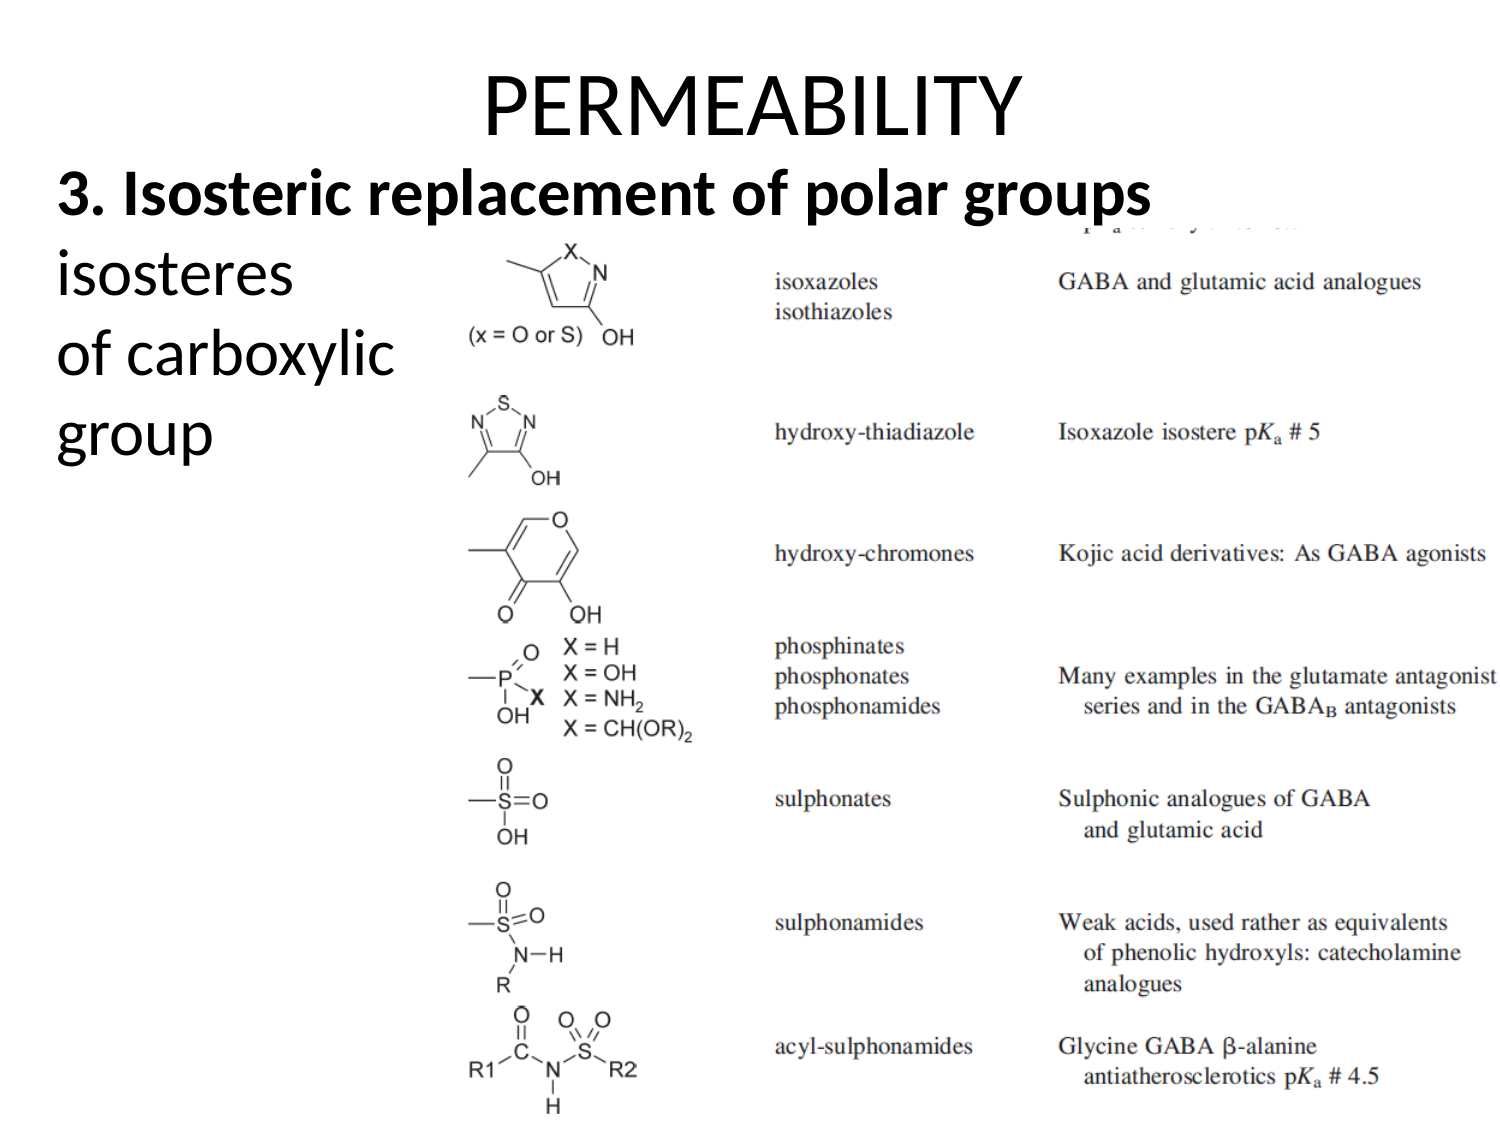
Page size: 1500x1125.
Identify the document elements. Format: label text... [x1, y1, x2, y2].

text_box 3. Isosteric replacement of polar groups isosteres of carboxylic group [41, 141, 1471, 477]
picture [442, 228, 1500, 1120]
title PERMEABILITY [78, 4, 1428, 141]
